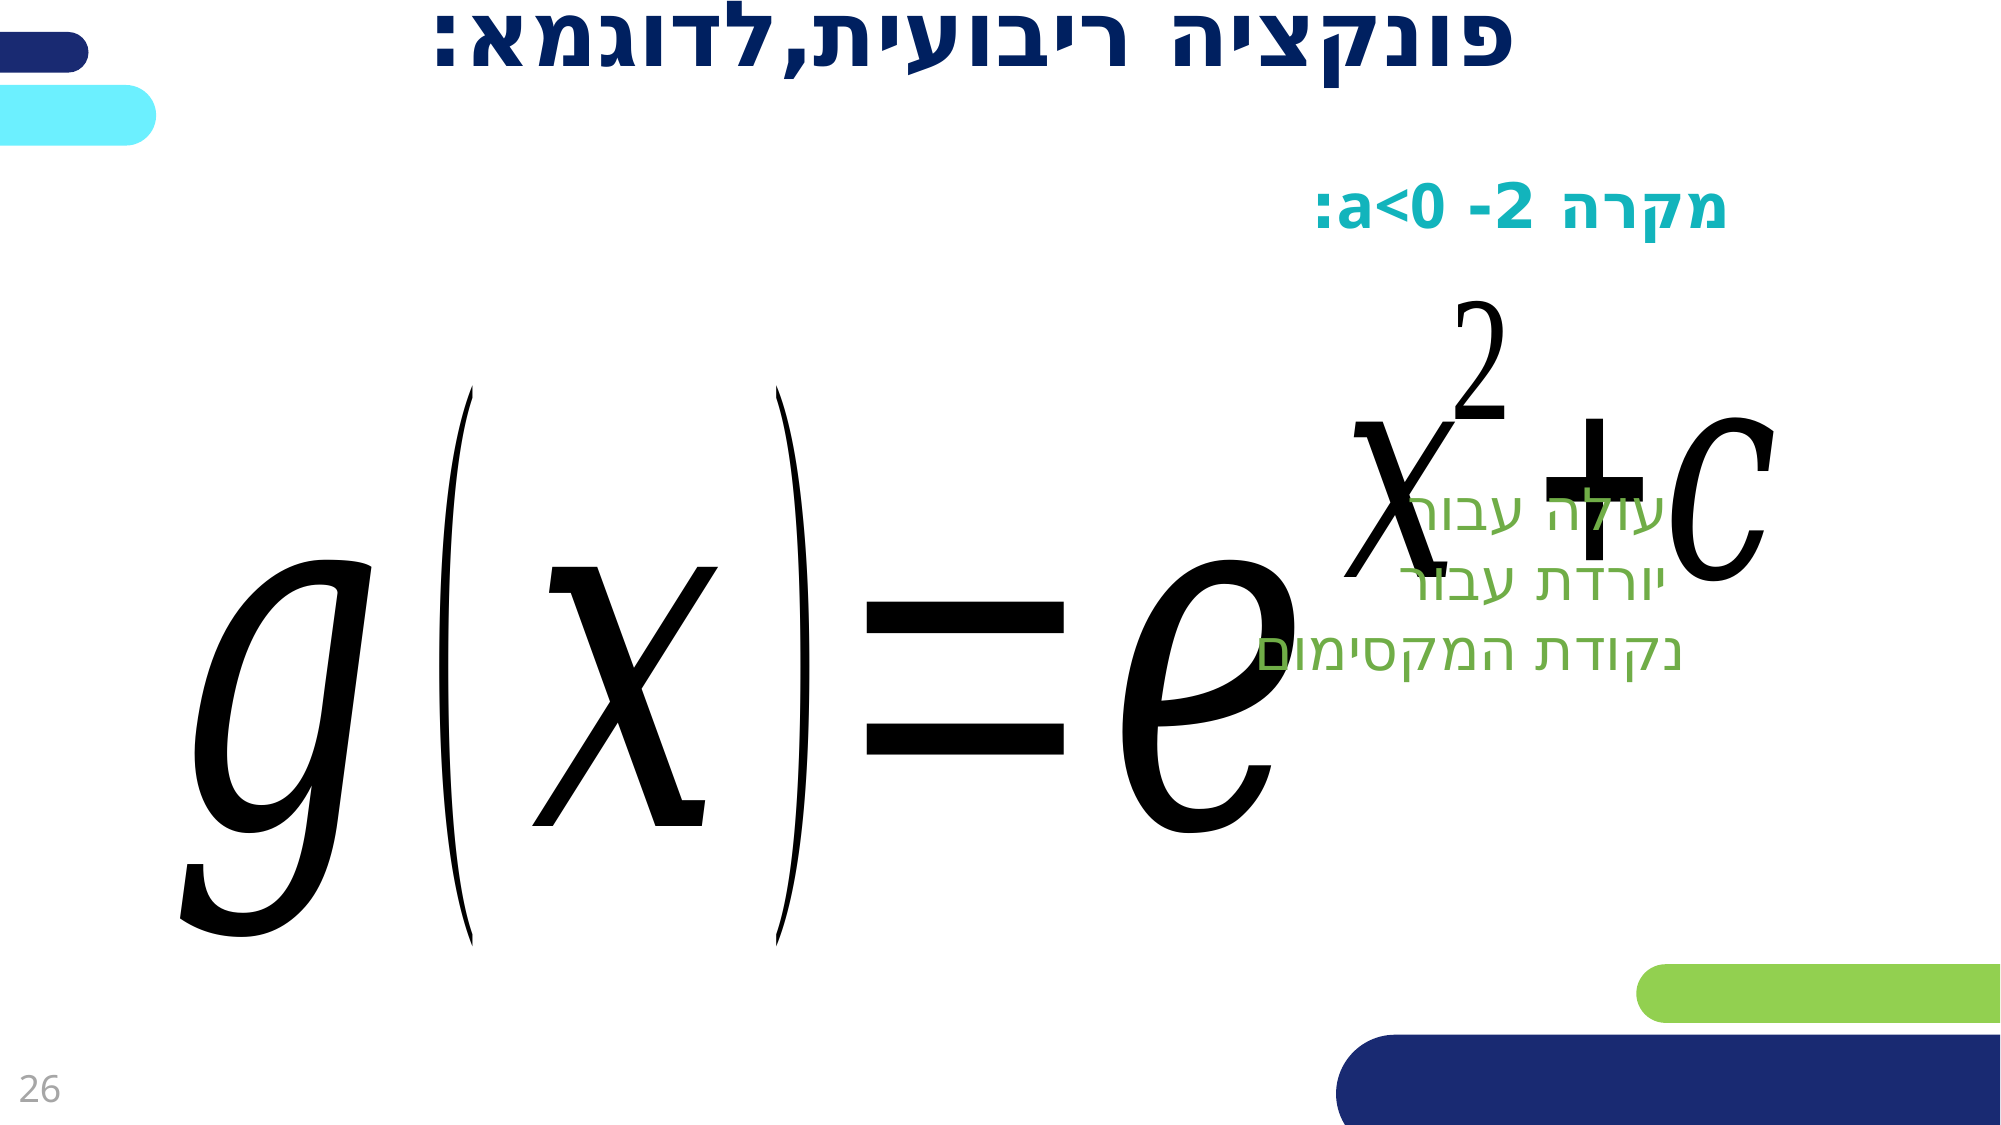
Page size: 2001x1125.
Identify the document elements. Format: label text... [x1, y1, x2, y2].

list מקרה 2- a<0: [168, 168, 1777, 239]
